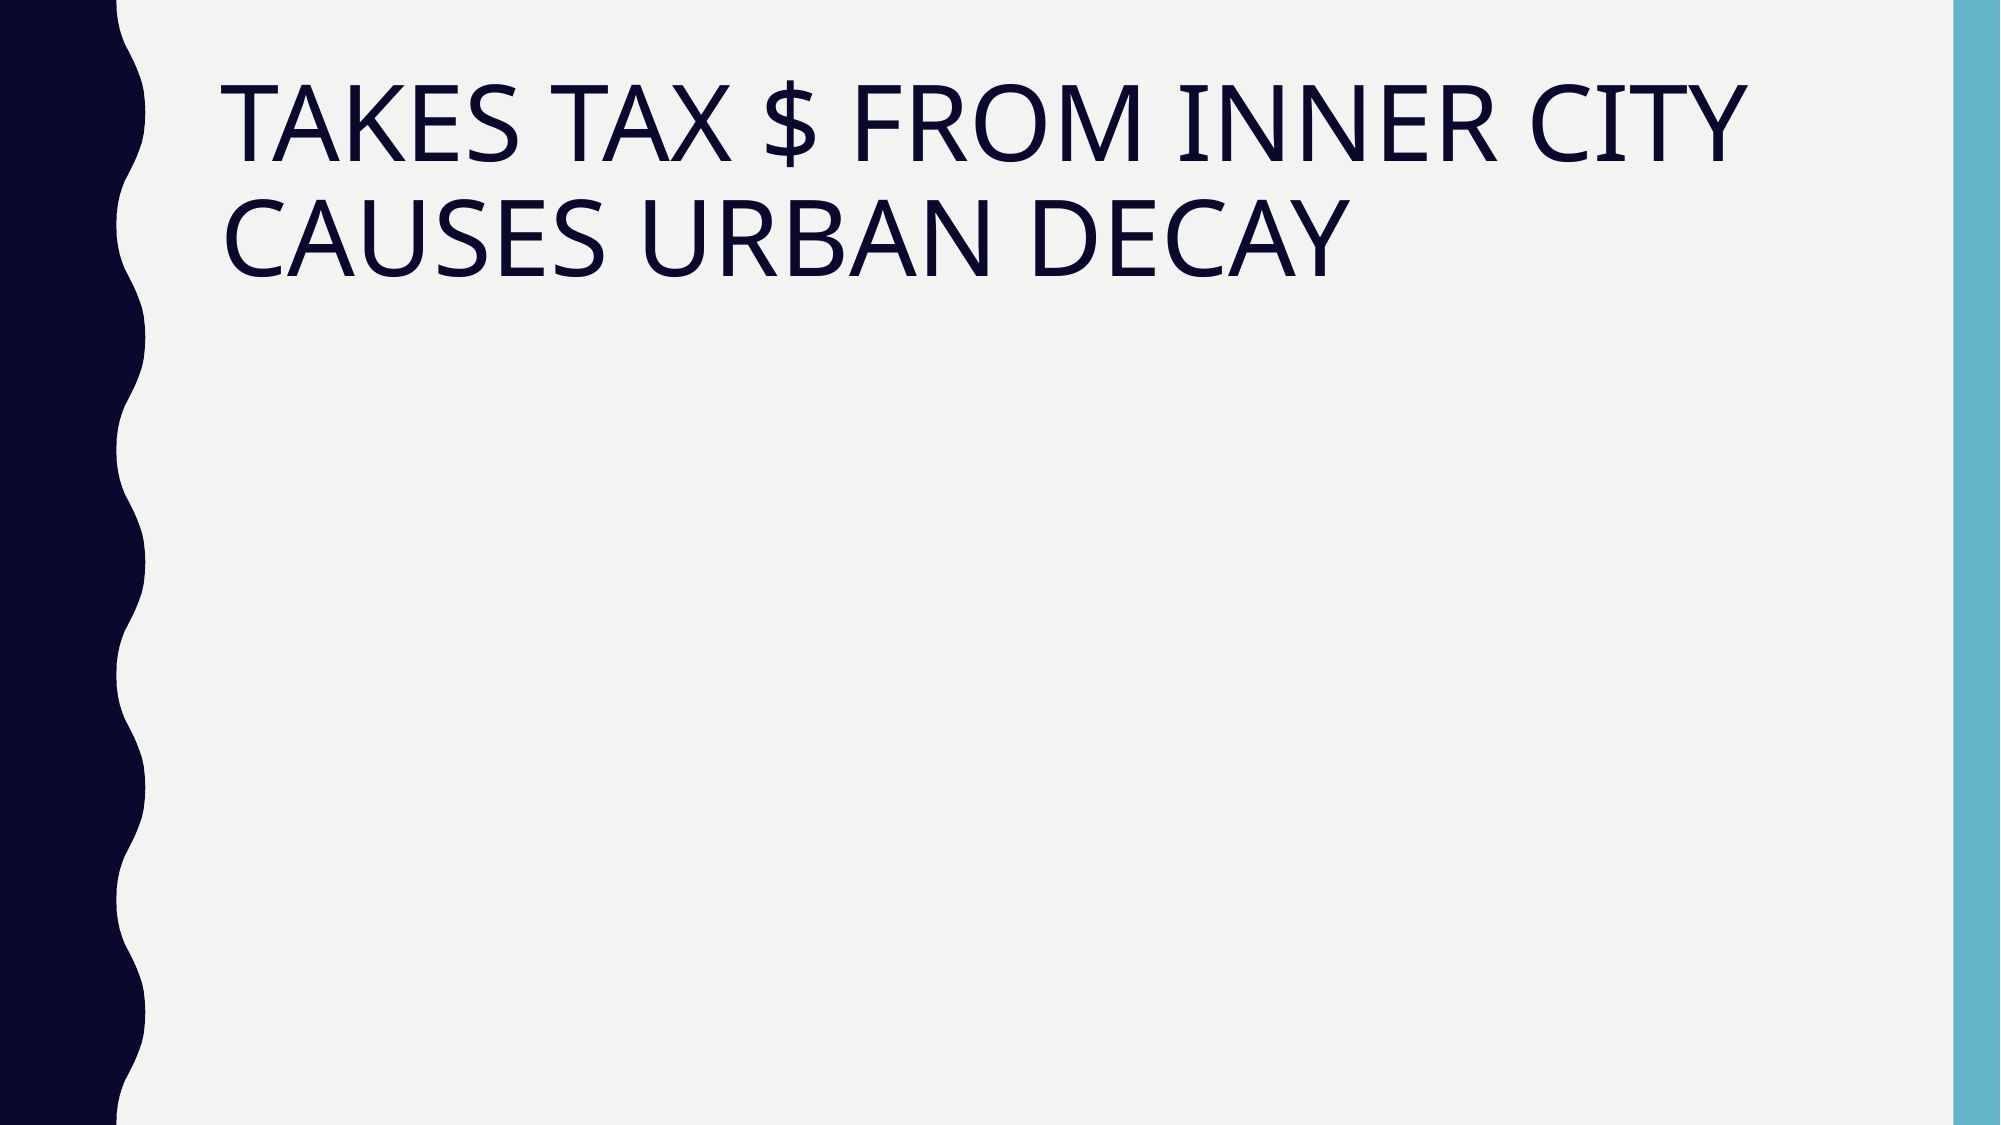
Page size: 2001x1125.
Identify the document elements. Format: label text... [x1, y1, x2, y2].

title TAKES TAX $ FROM INNER CITY CAUSES URBAN DECAY [205, 62, 1875, 308]
